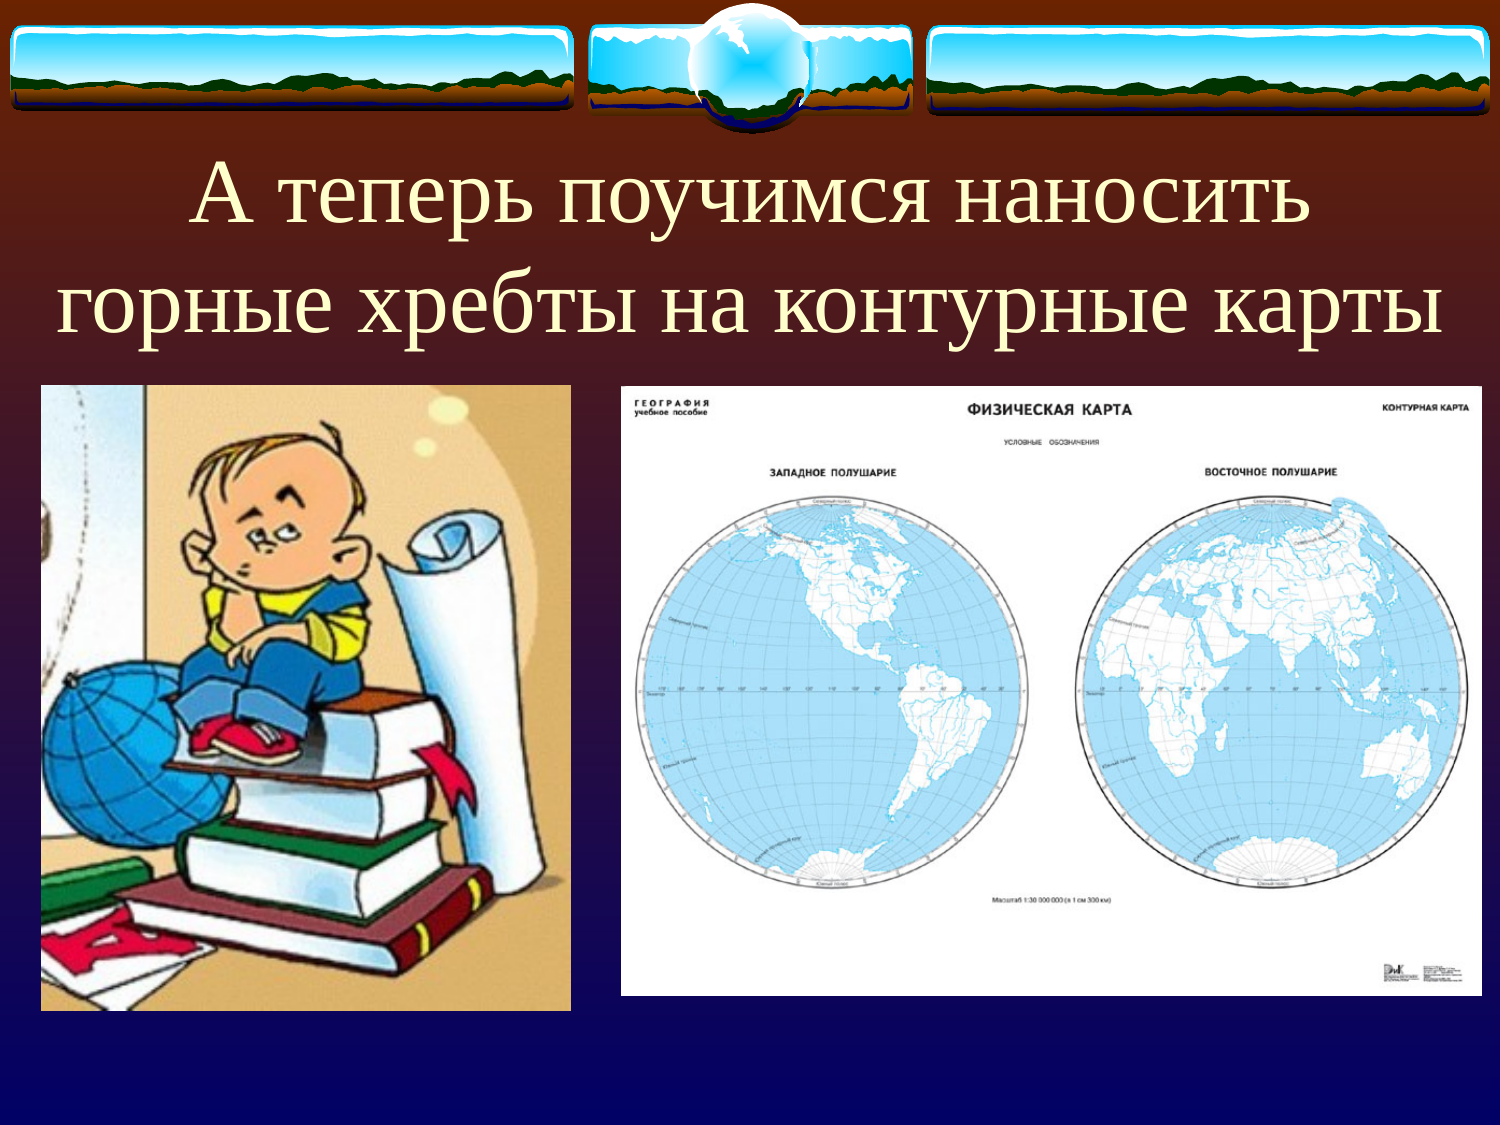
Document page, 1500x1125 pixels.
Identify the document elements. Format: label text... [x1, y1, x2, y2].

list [41, 385, 571, 1011]
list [620, 386, 1482, 997]
title А теперь поучимся наносить горные хребты на контурные карты [21, 145, 1480, 336]
